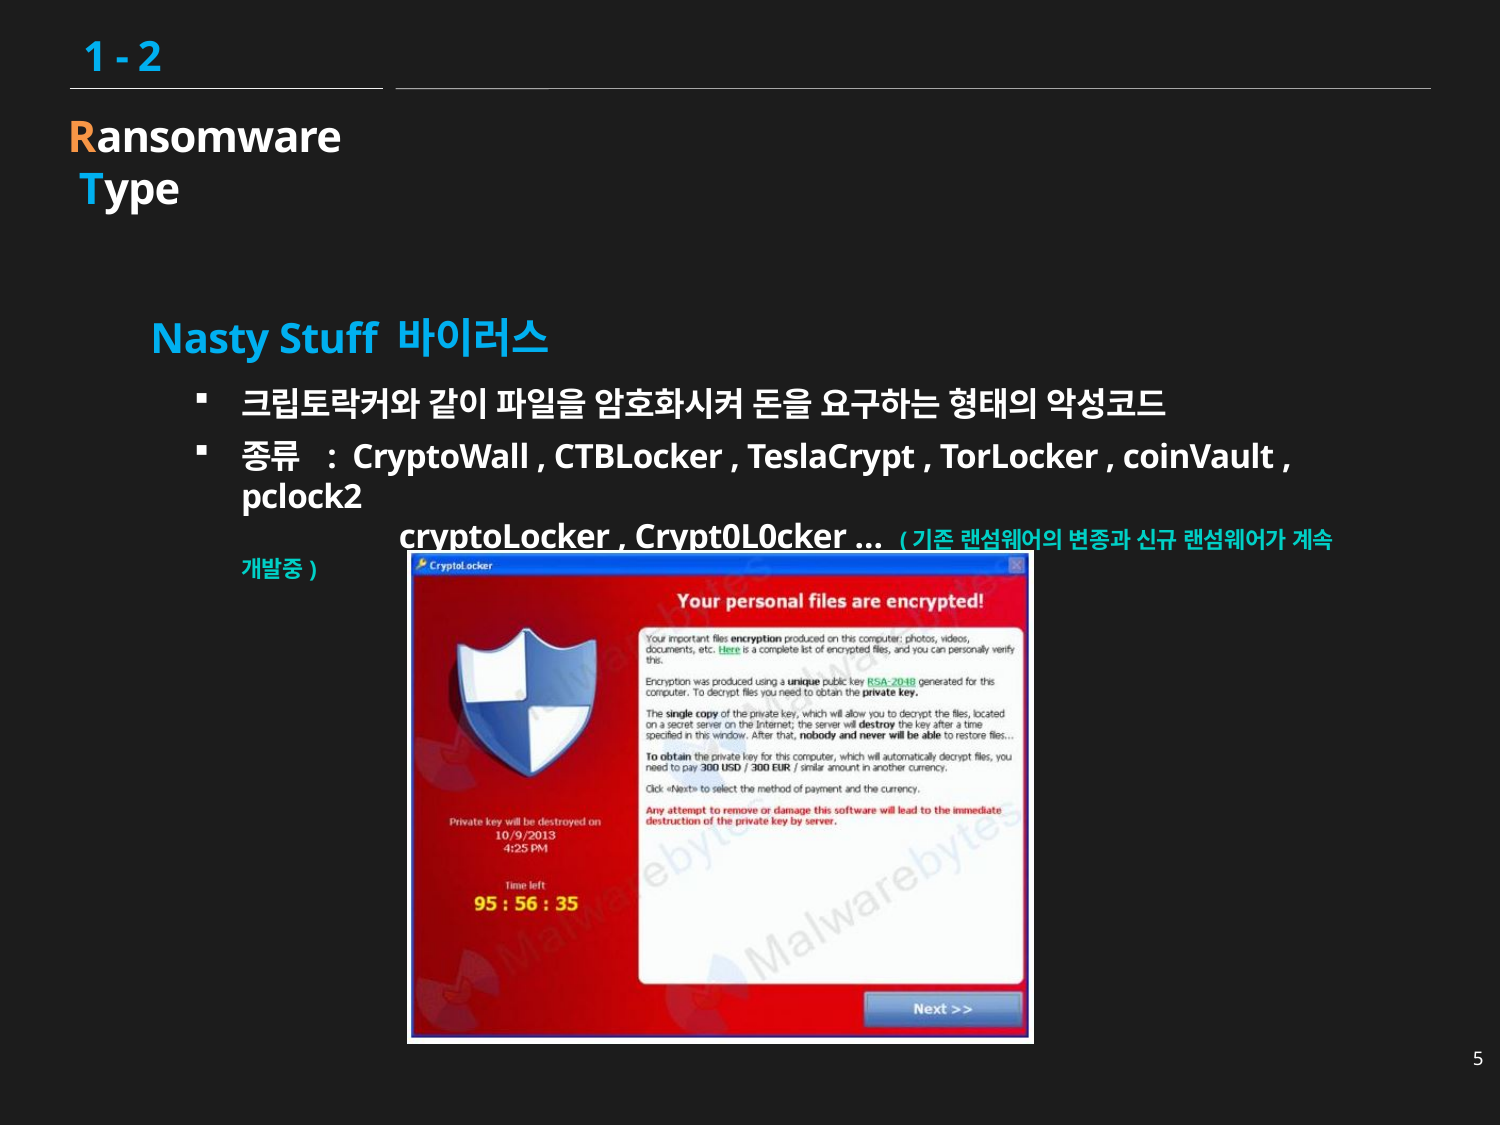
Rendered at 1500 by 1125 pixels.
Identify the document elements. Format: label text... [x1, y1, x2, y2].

text_box 5 [1377, 1039, 1499, 1080]
text_box 1 - 2 [68, 22, 177, 88]
title Ransomware Type [52, 101, 383, 256]
text_box Nasty Stuff 바이러스 [135, 304, 1270, 369]
picture [407, 549, 1034, 1044]
text_box 크립토락커와 같이 파일을 암호화시켜 돈을 요구하는 형태의 악성코드 종류 : CryptoWall , CTBLocker , TeslaCrypt , TorLocker , coinVault , pclock2 cryptoLocker , Crypt0L0cker … (기존 랜섬웨어의 변종과 신규 랜섬웨어가 계속 개발중) [179, 375, 1376, 590]
